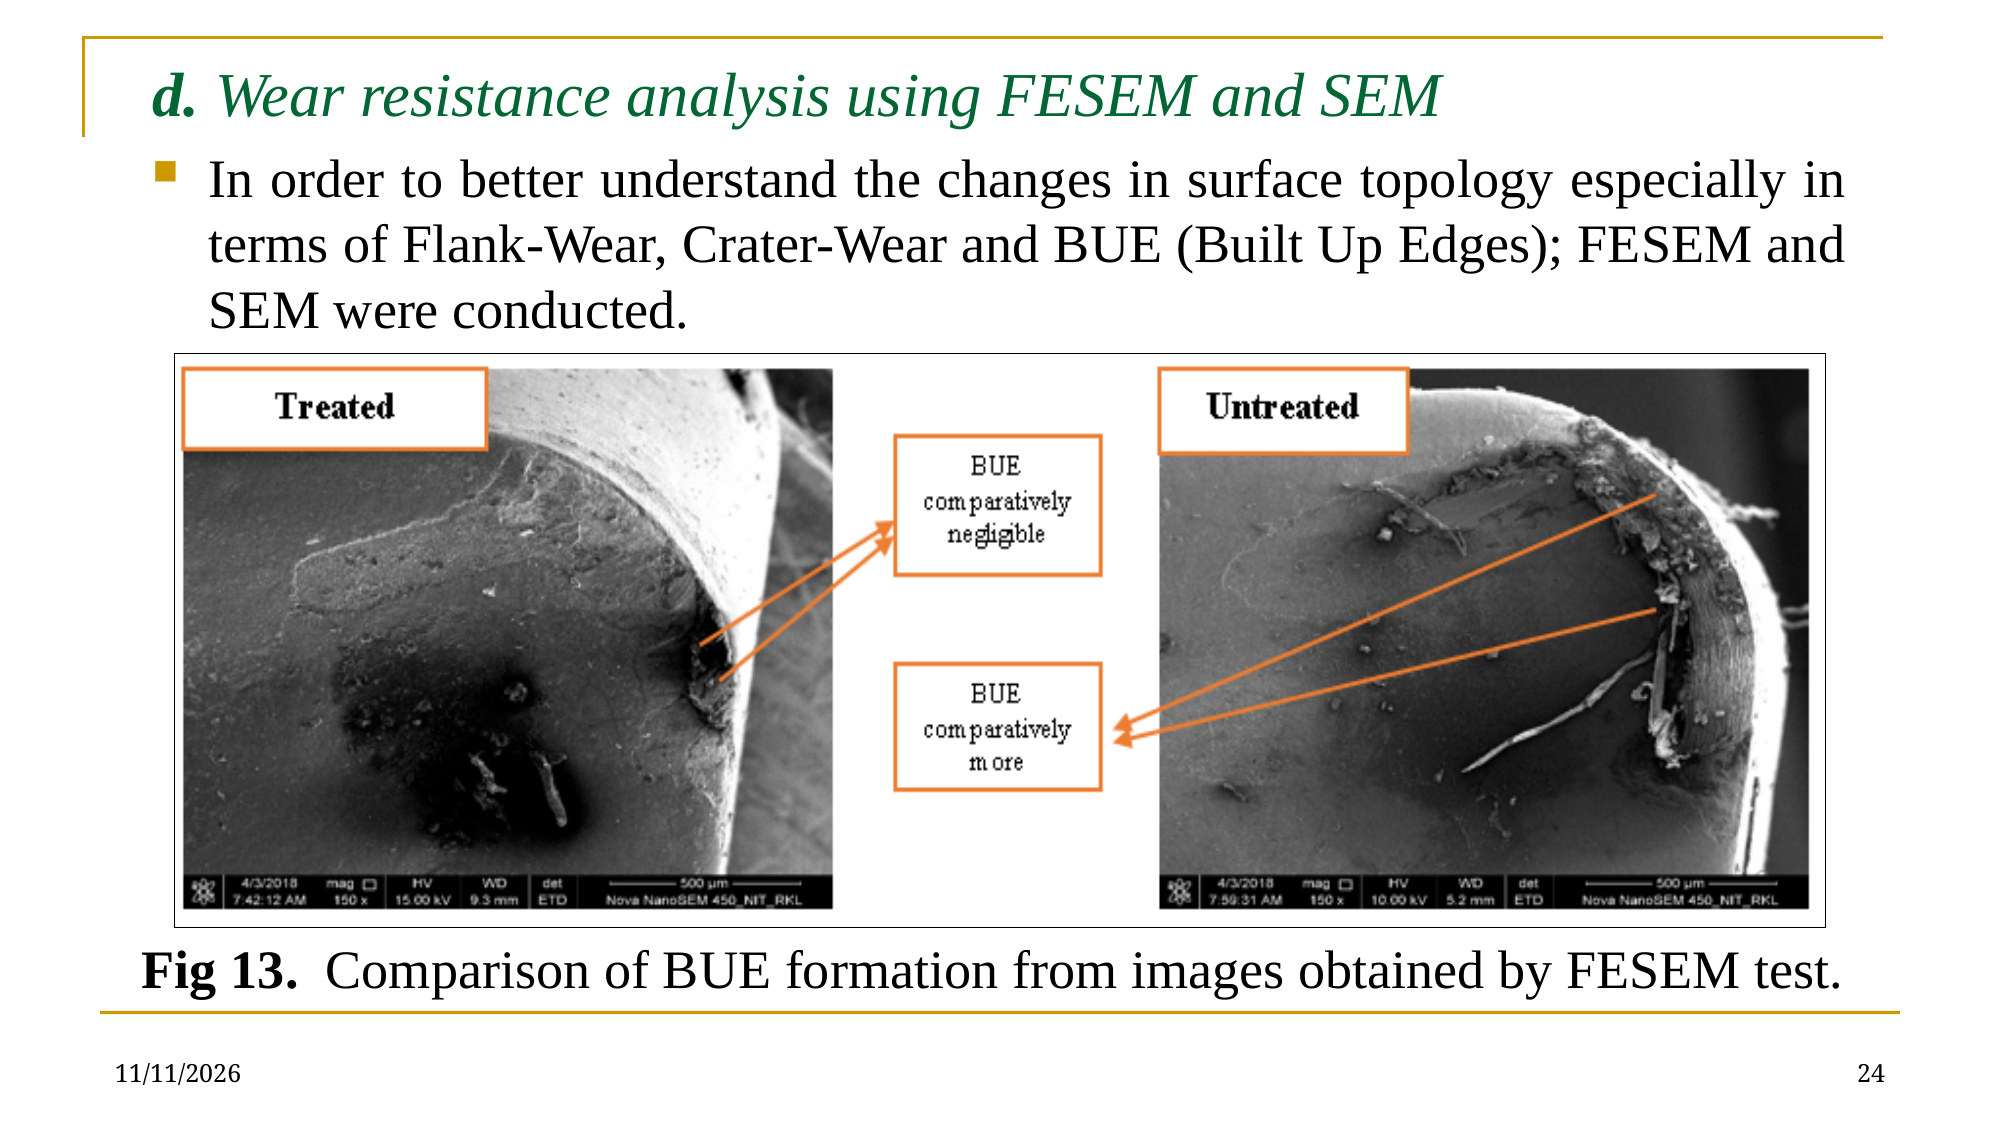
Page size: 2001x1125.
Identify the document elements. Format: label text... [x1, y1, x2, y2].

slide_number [99, 1023, 567, 1100]
list In order to better understand the changes in surface topology especially in terms of Flank-Wear, Crater-Wear and BUE (Built Up Edges); FESEM and SEM were conducted. [137, 136, 1863, 926]
title d. Wear resistance analysis using FESEM and SEM [137, 46, 1863, 136]
text_box Fig 13. Comparison of BUE formation from images obtained by FESEM test. [125, 926, 1875, 1007]
slide_number 24 [1433, 1023, 1901, 1100]
picture [174, 352, 1826, 927]
